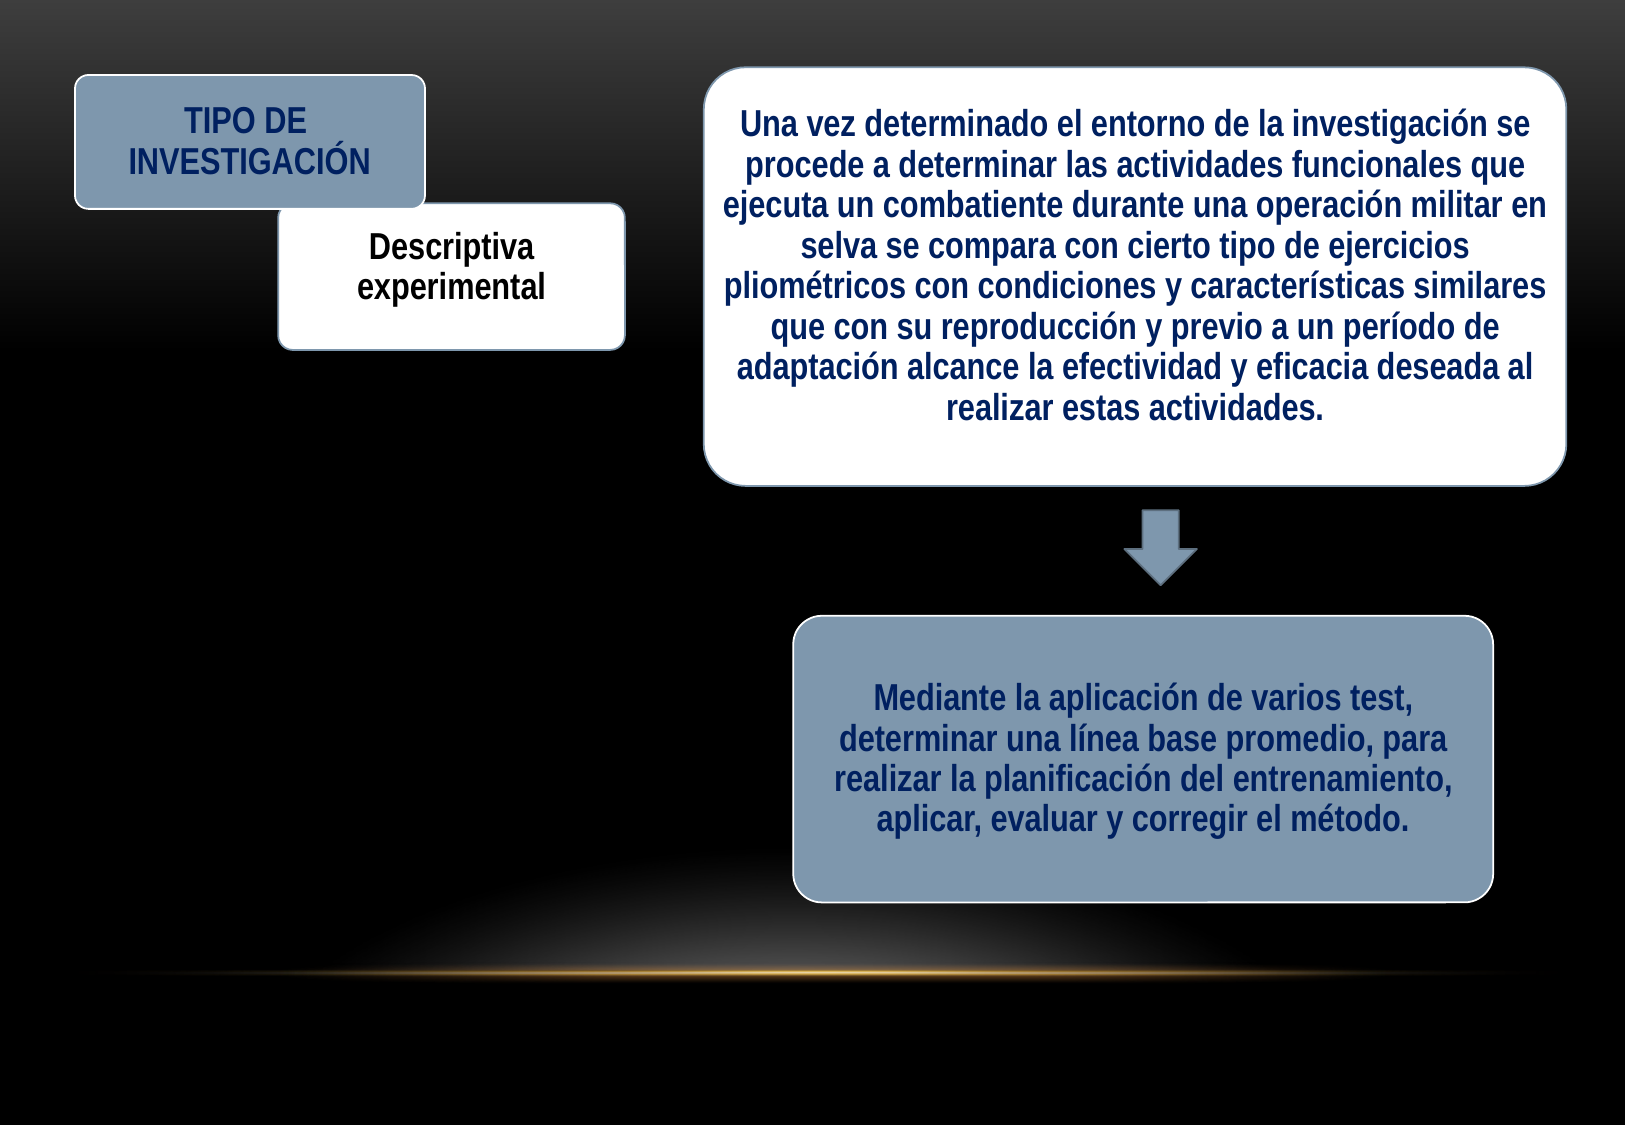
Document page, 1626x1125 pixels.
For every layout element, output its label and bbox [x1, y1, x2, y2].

text_box [703, 67, 1567, 487]
text_box [74, 74, 426, 210]
text_box [277, 203, 626, 351]
text_box [792, 615, 1494, 903]
text_box [1123, 509, 1198, 586]
picture [0, 0, 1625, 1125]
